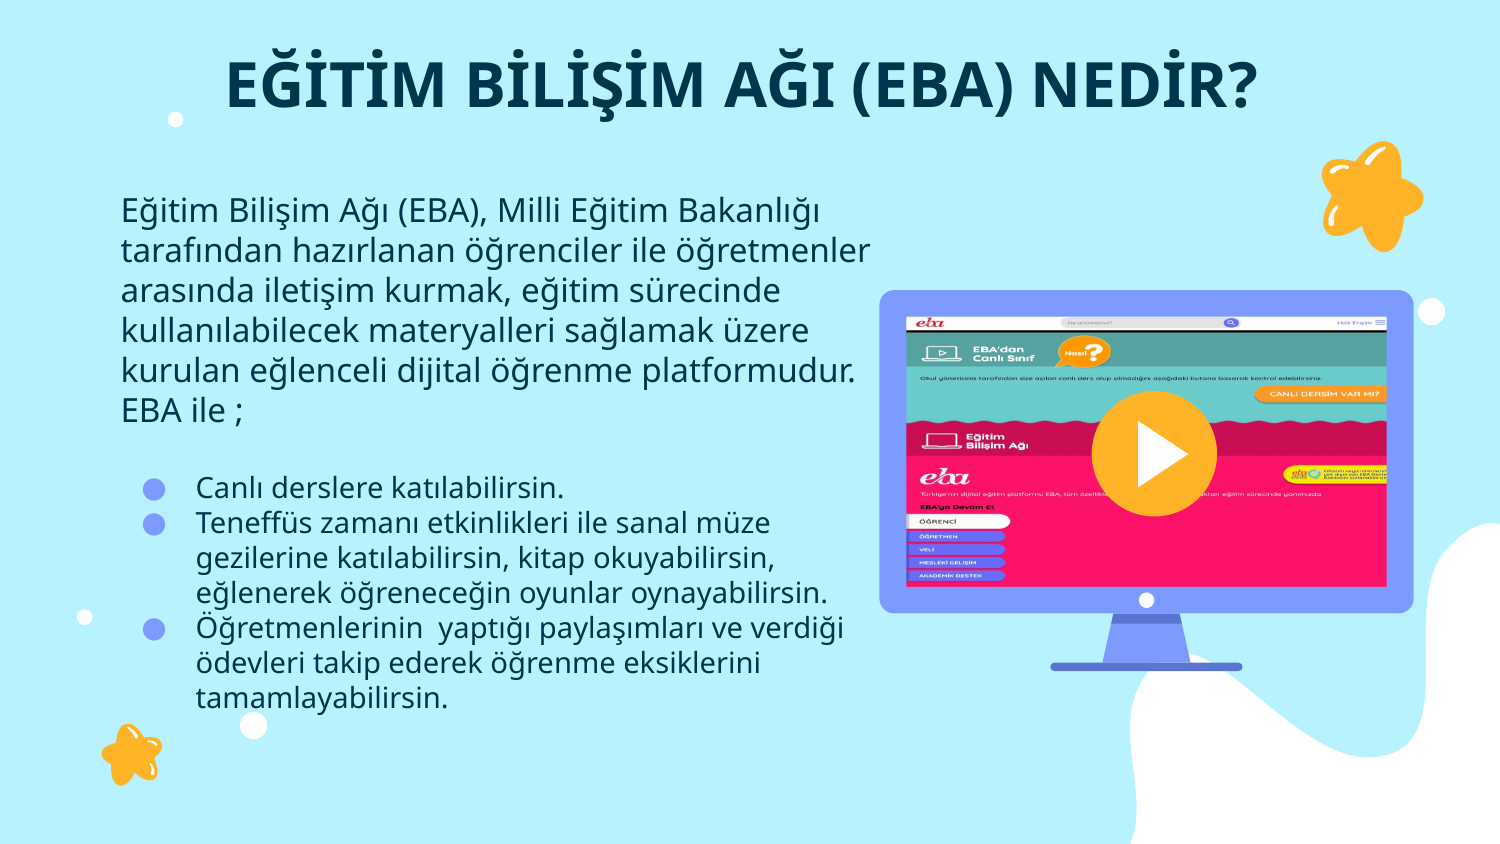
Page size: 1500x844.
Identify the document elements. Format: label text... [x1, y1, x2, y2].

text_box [101, 723, 163, 786]
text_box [879, 289, 1414, 672]
title EĞİTİM BİLİŞİM AĞI (EBA) NEDİR? [117, 29, 1383, 138]
subtitle Eğitim Bilişim Ağı (EBA), Milli Eğitim Bakanlığı tarafından hazırlanan öğrenciler ile öğretmenler arasında iletişim kurmak, eğitim sürecinde kullanılabilecek materyalleri sağlamak üzere kurulan eğlenceli dijital öğrenme platformudur. EBA ile ; Canlı derslere katılabilirsin. Teneffüs zamanı etkinlikleri ile sanal müze gezilerine katılabilirsin, kitap okuyabilirsin, eğlenerek öğreneceğin oyunlar oynayabilirsin. Öğretmenlerinin yaptığı paylaşımları ve verdiği ödevleri takip ederek öğrenme eksiklerini tamamlayabilirsin. [105, 238, 919, 665]
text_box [1318, 139, 1425, 250]
